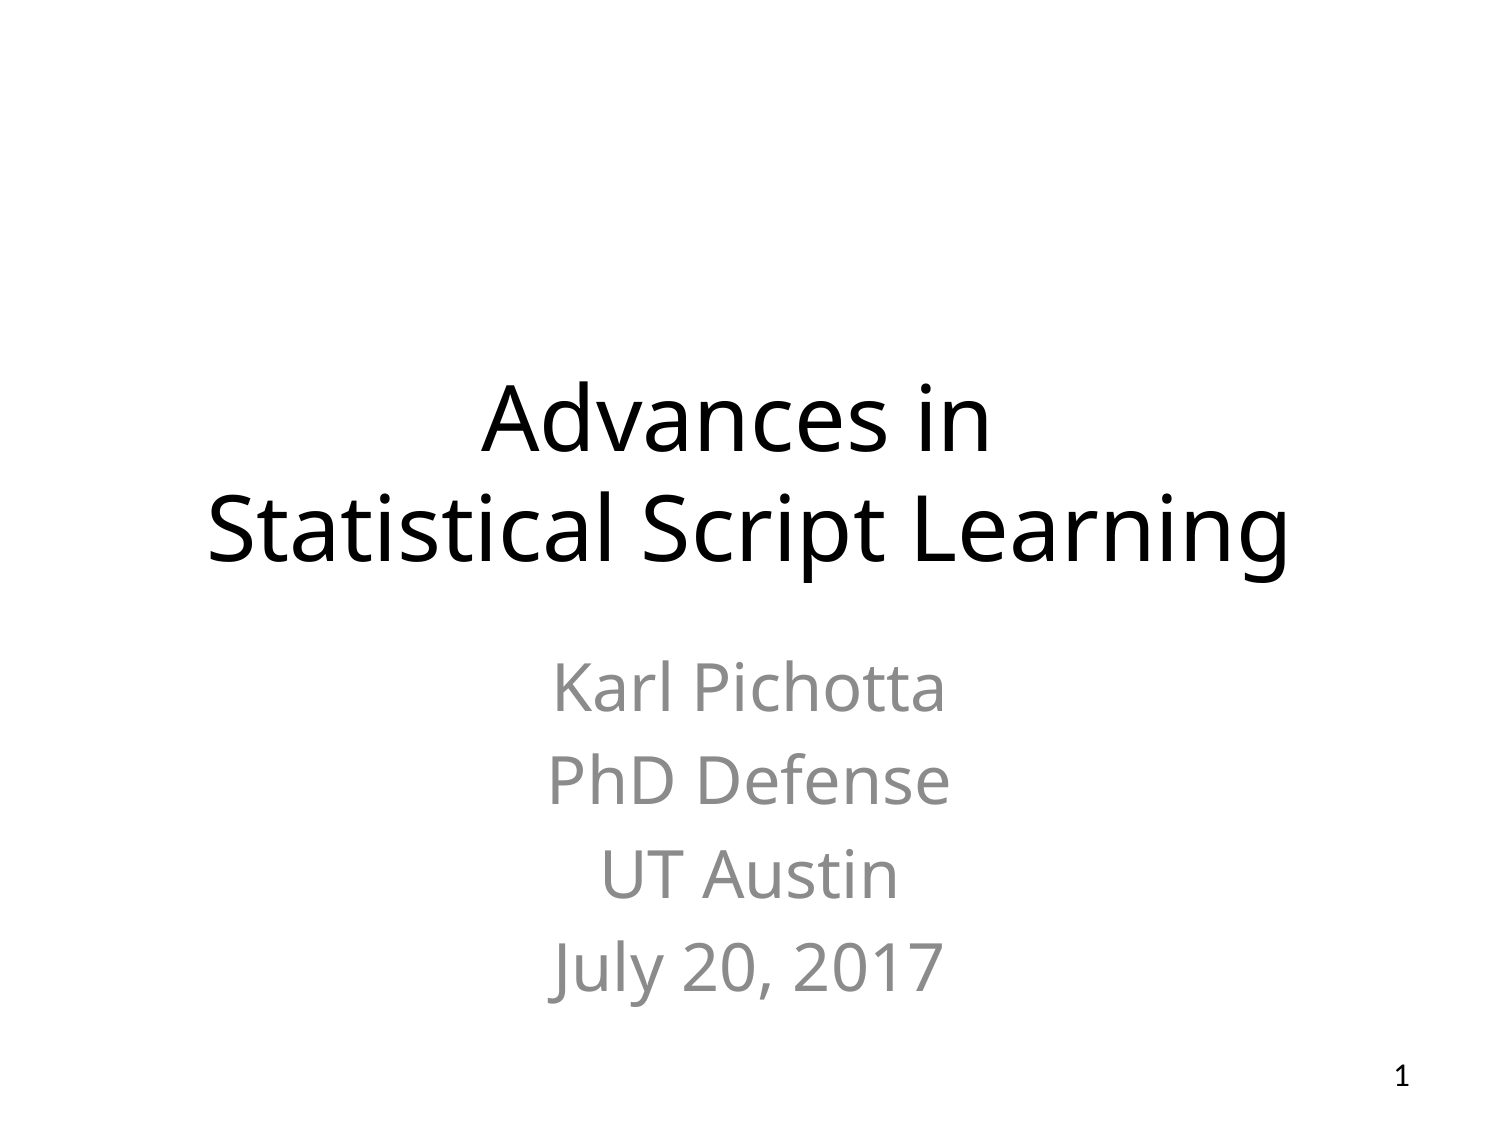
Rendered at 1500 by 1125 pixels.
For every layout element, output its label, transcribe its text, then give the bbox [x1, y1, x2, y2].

title Advances in Statistical Script Learning [112, 349, 1388, 591]
subtitle Karl Pichotta PhD Defense UT Austin July 20, 2017 [225, 637, 1275, 1068]
slide_number 1 [1074, 1042, 1425, 1103]
